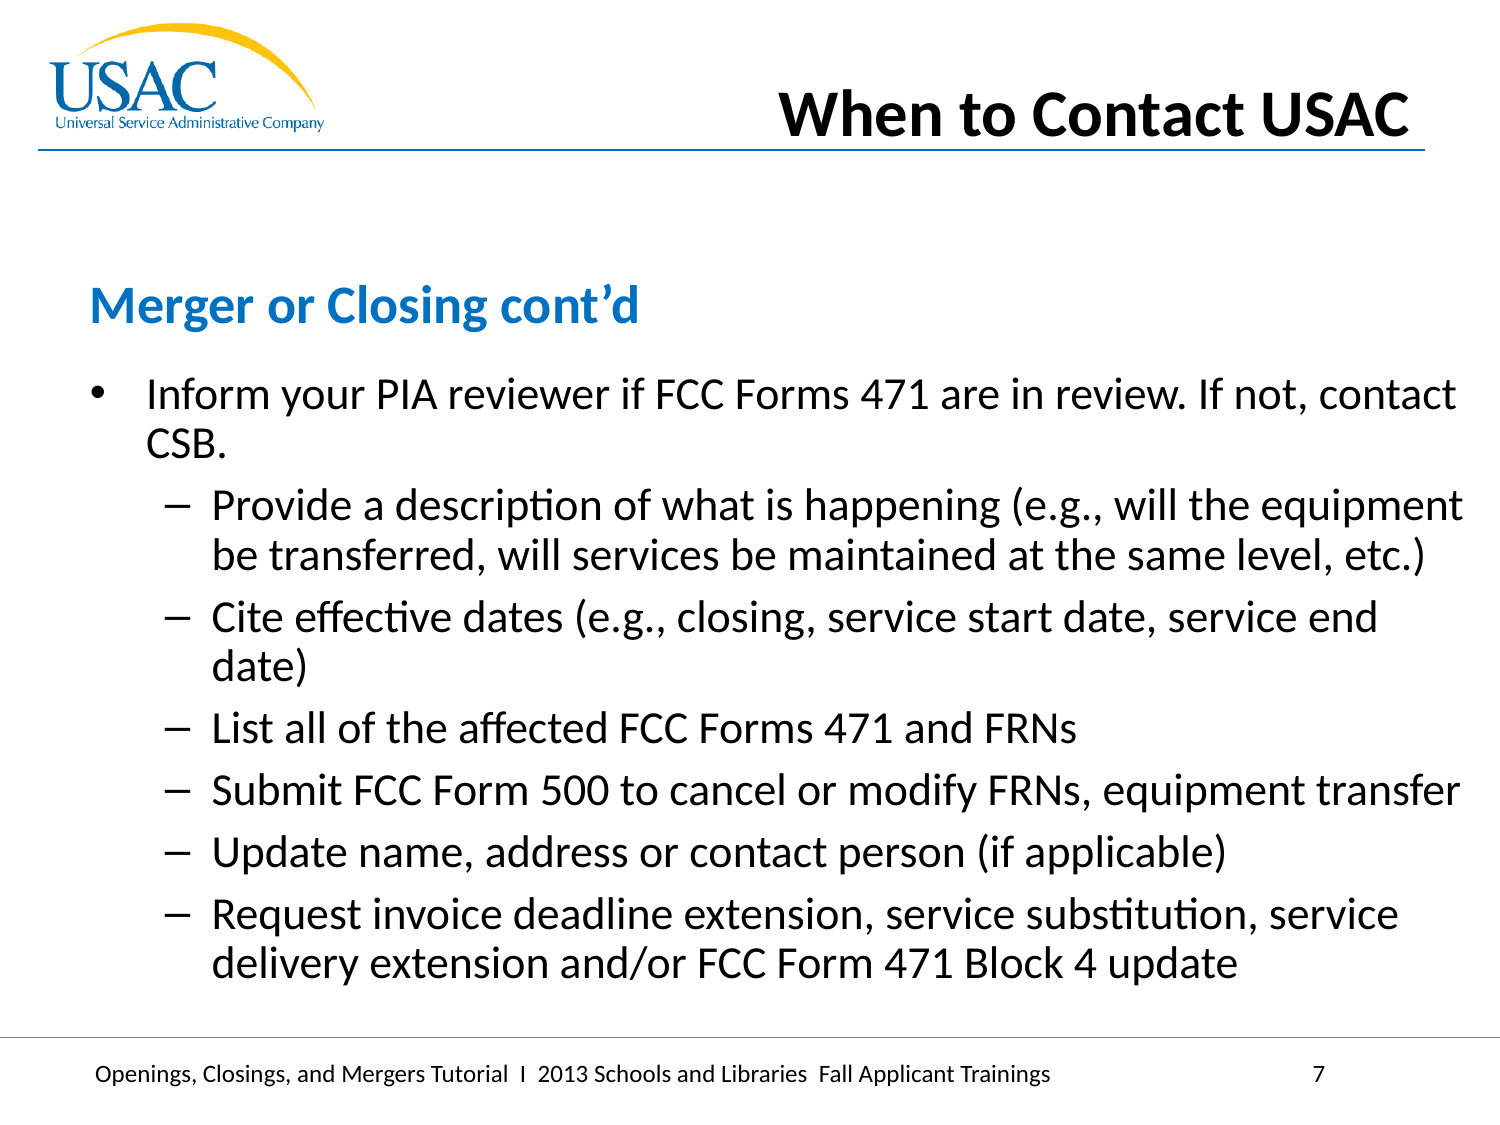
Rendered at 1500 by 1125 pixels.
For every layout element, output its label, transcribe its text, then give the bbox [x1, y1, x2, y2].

picture [24, 0, 350, 157]
list Merger or Closing cont’d [75, 262, 1425, 363]
list Inform your PIA reviewer if FCC Forms 471 are in review. If not, contact CSB. Provide a description of what is happening (e.g., will the equipment be transferred, will services be maintained at the same level, etc.) Cite effective dates (e.g., closing, service start date, service end date) List all of the affected FCC Forms 471 and FRNs Submit FCC Form 500 to cancel or modify FRNs, equipment transfer Update name, address or contact person (if applicable) Request invoice deadline extension, service substitution, service delivery extension and/or FCC Form 471 Block 4 update [75, 362, 1488, 1113]
list When to Contact USAC [412, 62, 1425, 150]
